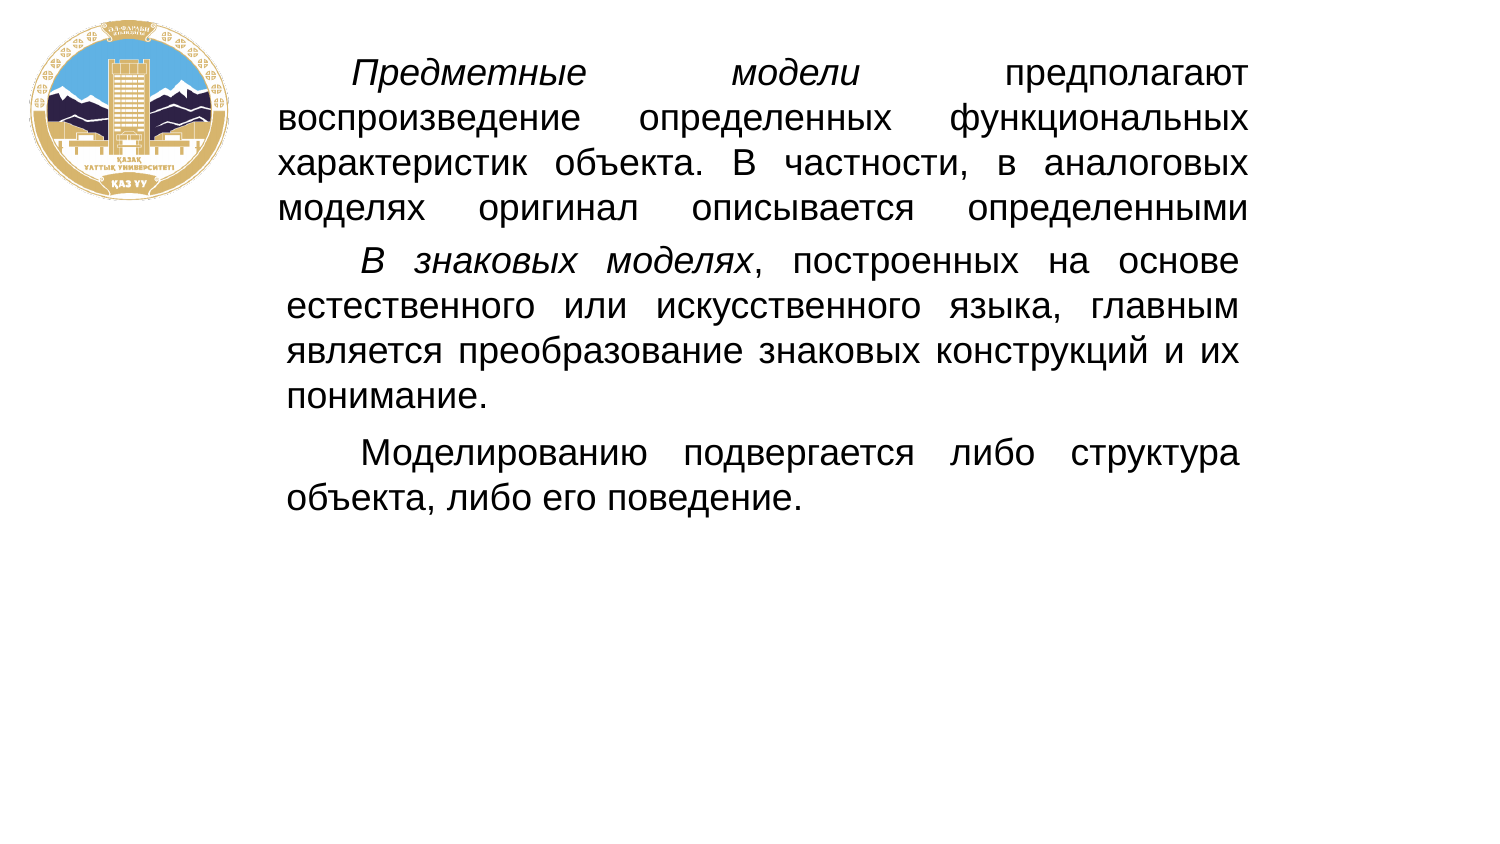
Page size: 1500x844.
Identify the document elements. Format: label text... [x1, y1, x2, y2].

text_box В знаковых моделях, построенных на основе естественного или искусственного языка, главным является преобразование знаковых конструкций и их понимание. [271, 228, 1255, 420]
picture [29, 19, 229, 201]
text_box Предметные модели предполагают воспроизведение определенных функциональных характеристик объекта. В частности, в аналоговых моделях оригинал описывается определенными соотношениями. [262, 40, 1264, 281]
text_box Моделированию подвергается либо структура объекта, либо его поведение. [271, 420, 1255, 526]
